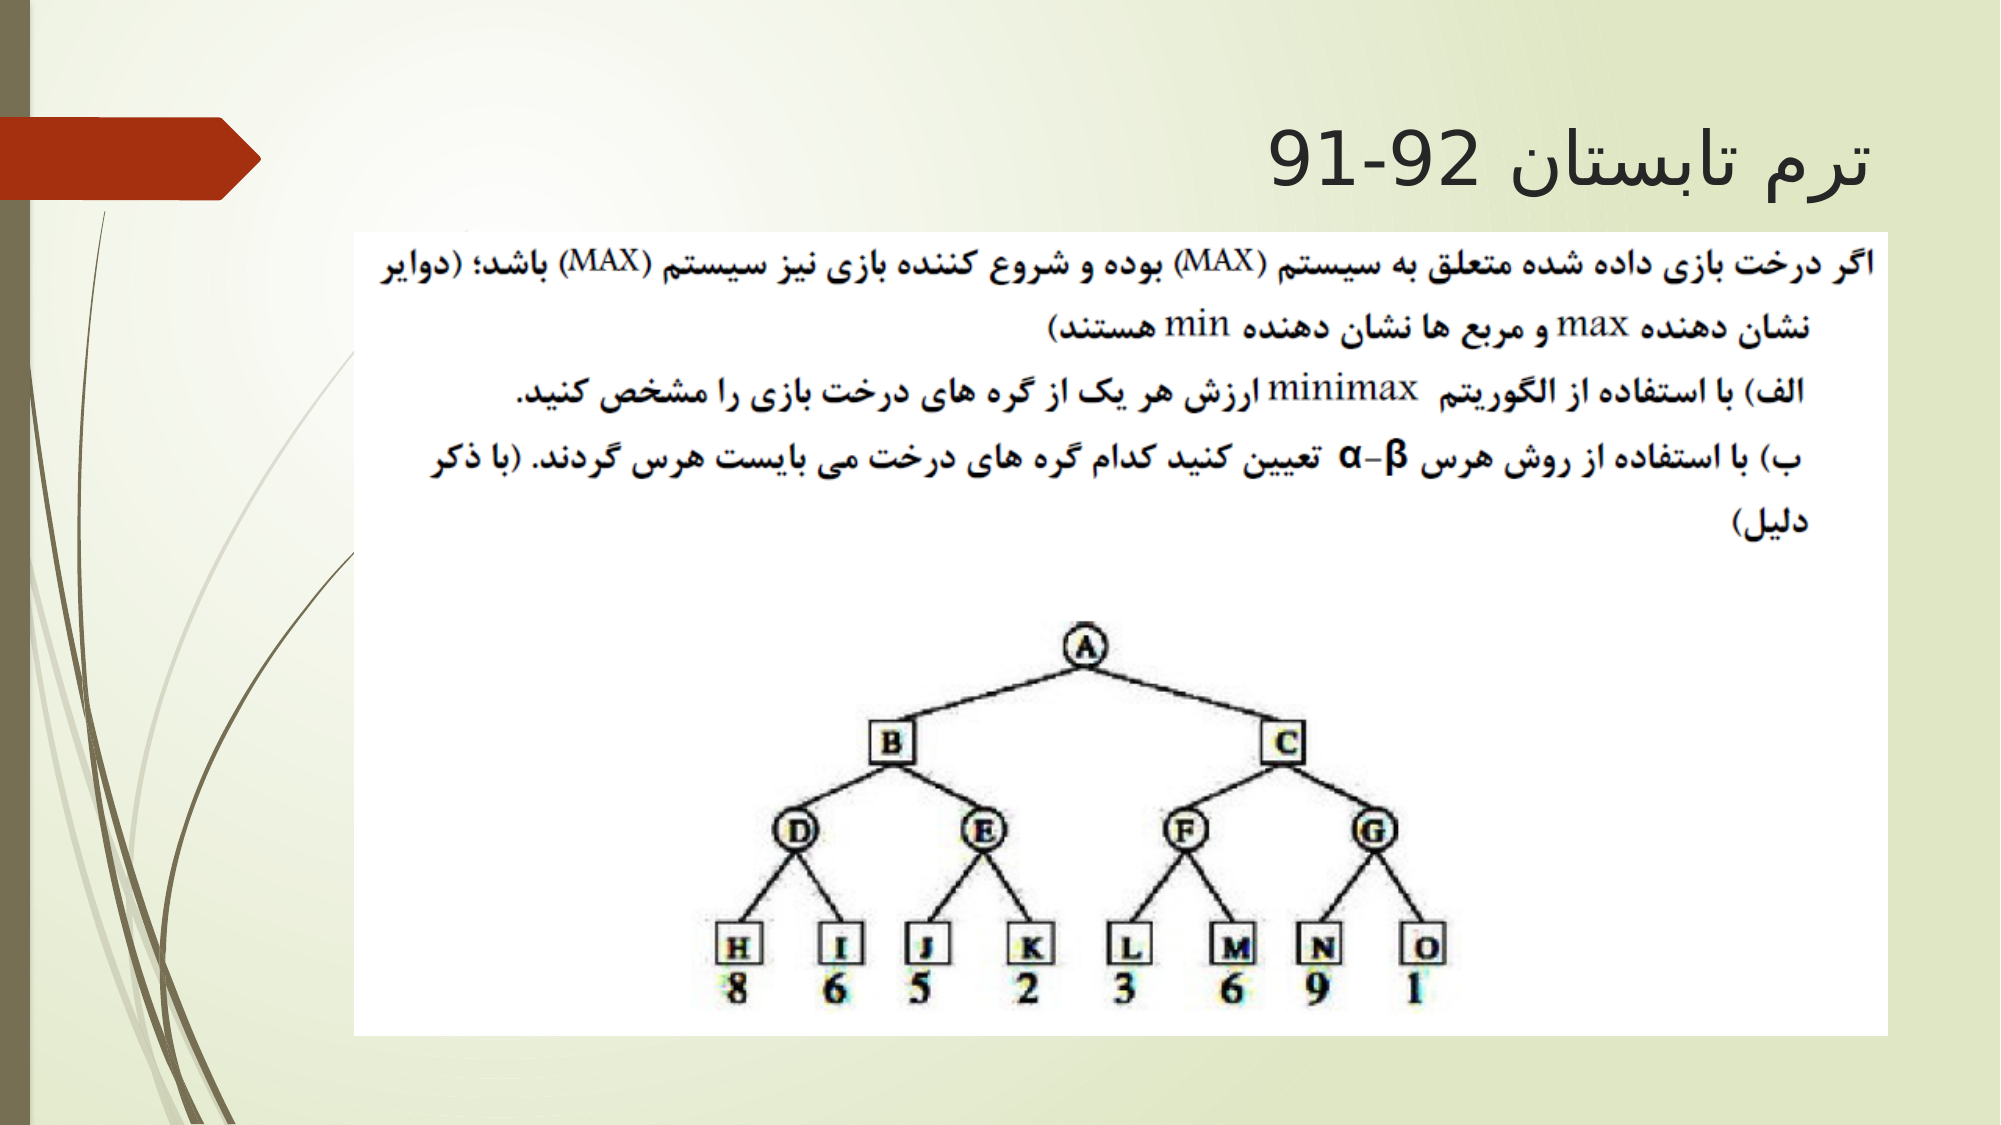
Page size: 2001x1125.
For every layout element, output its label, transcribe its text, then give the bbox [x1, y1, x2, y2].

picture [354, 232, 1888, 1036]
title ترم تابستان 92-91 [425, 102, 1888, 232]
